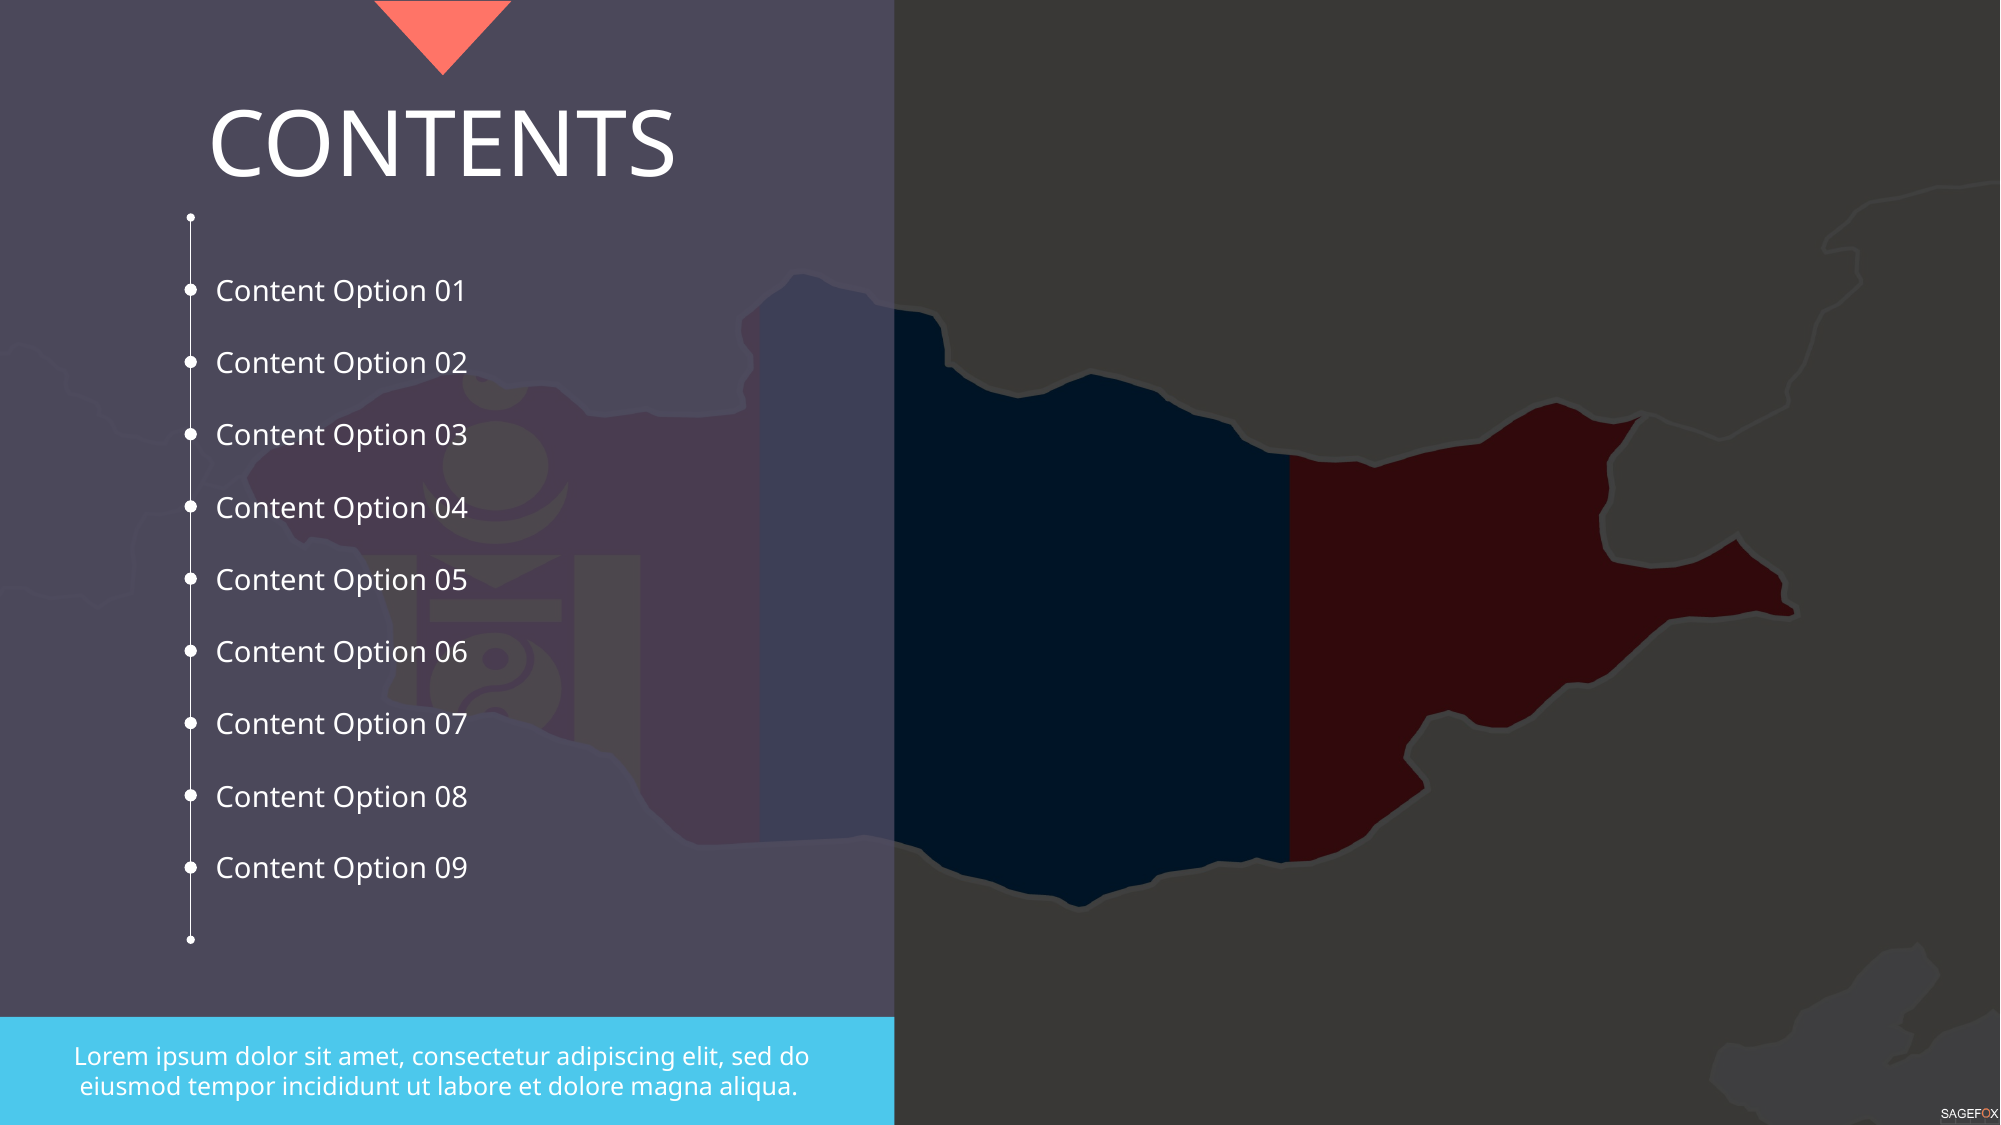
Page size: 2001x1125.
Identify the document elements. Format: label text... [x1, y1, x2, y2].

text_box Content Option 03 [200, 408, 501, 459]
text_box [371, 0, 514, 77]
text_box Lorem ipsum dolor sit amet, consectetur adipiscing elit, sed do eiusmod tempor incididunt ut labore et dolore magna aliqua. [11, 1033, 874, 1108]
text_box [0, 1016, 895, 1125]
text_box Content Option 08 [200, 770, 501, 821]
picture [895, 0, 2001, 1125]
text_box CONTENTS [142, 77, 743, 202]
text_box Content Option 06 [200, 626, 501, 676]
text_box Content Option 04 [200, 481, 501, 532]
text_box Content Option 05 [200, 554, 501, 604]
text_box Content Option 01 [200, 264, 501, 315]
text_box Content Option 07 [200, 697, 501, 748]
text_box Content Option 09 [200, 842, 501, 893]
text_box [0, 0, 895, 1016]
text_box Content Option 02 [200, 337, 501, 387]
